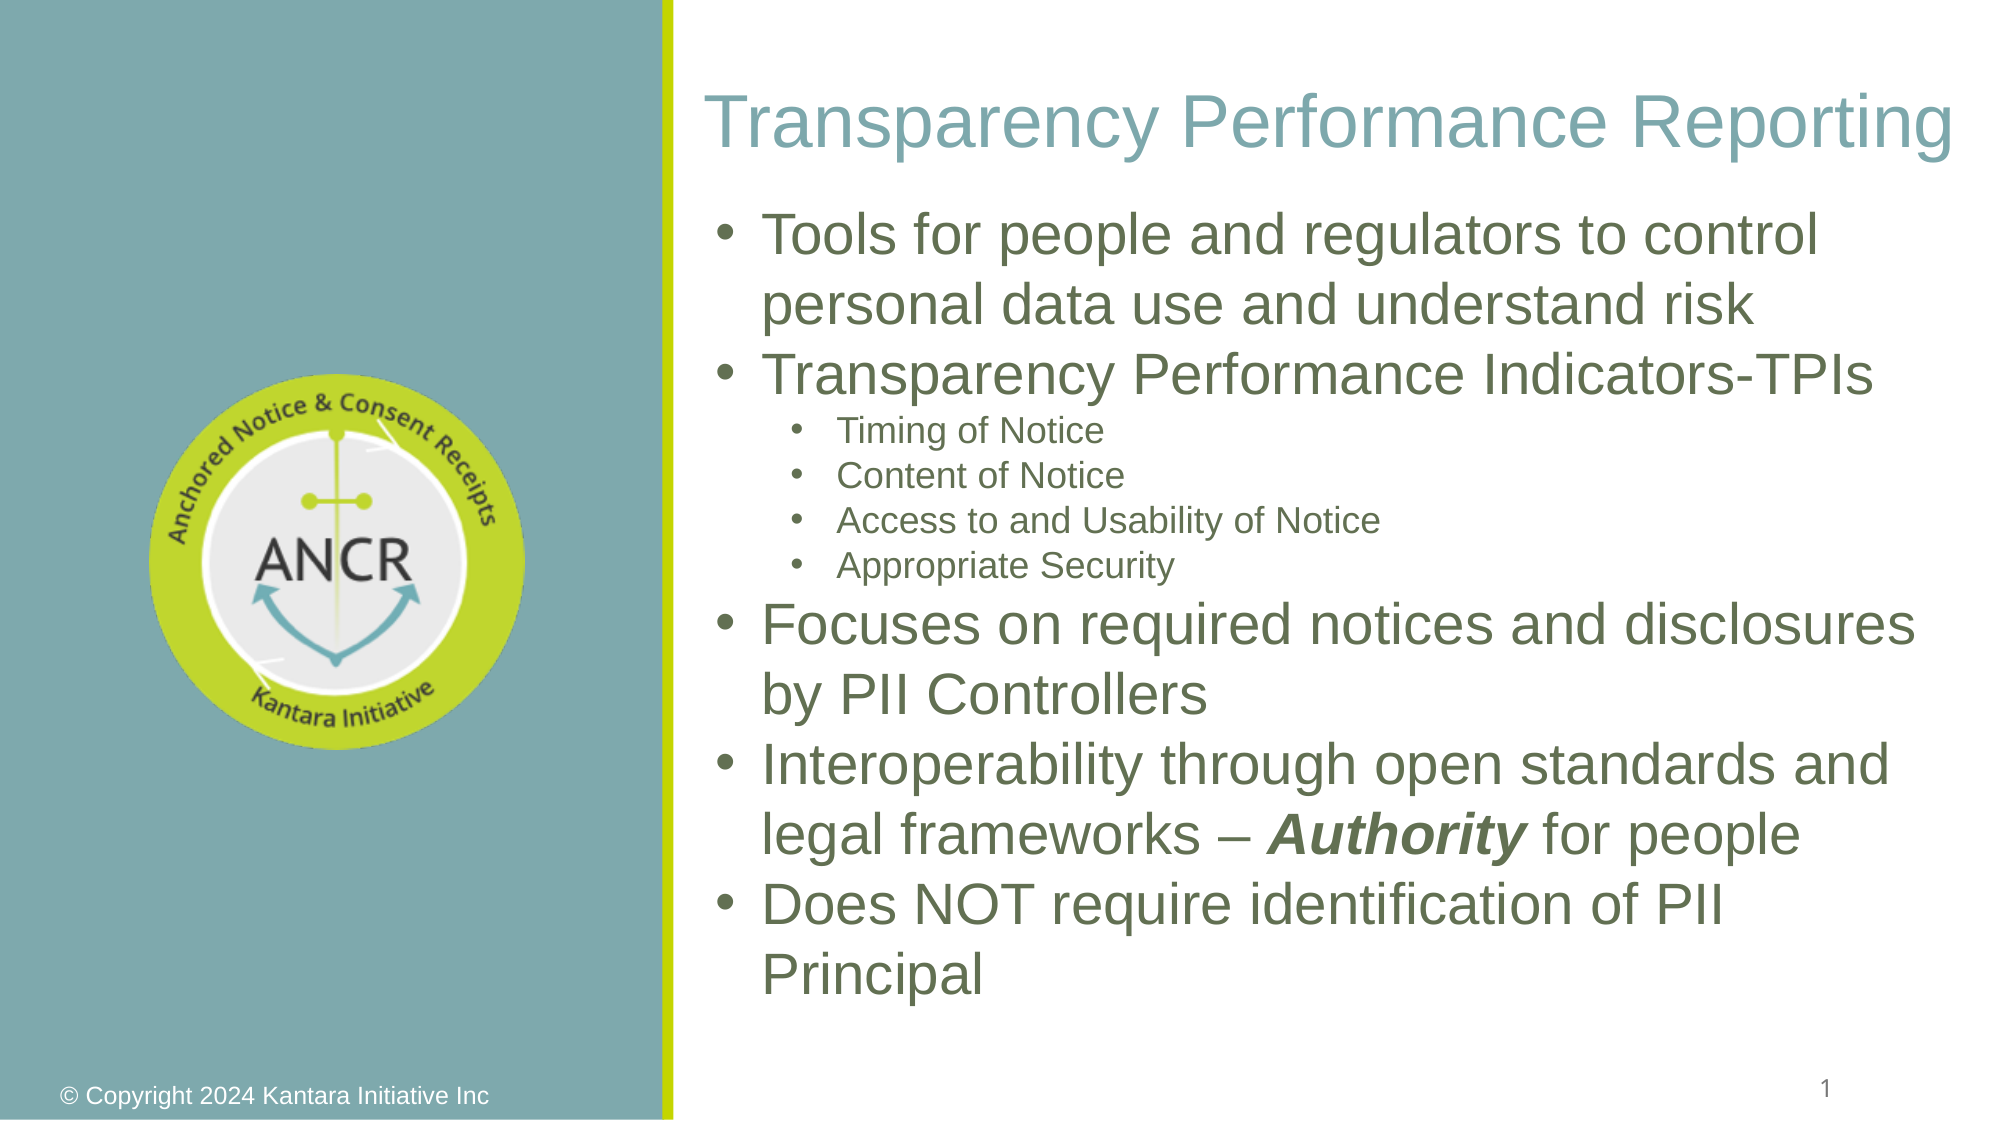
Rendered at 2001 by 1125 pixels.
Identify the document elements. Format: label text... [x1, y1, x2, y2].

slide_number © Copyright 2024 Kantara Initiative Inc [13, 1120, 562, 1125]
text_box Tools for people and regulators to control personal data use and understand risk Transparency Performance Indicators-TPIs Timing of Notice Content of Notice Access to and Usability of Notice Appropriate Security Focuses on required notices and disclosures by PII Controllers Interoperability through open standards and legal frameworks – Authority for people Does NOT require identification of PII Principal [699, 188, 1967, 1047]
slide_number 1 [1624, 1059, 1840, 1120]
picture [148, 374, 525, 751]
text_box Transparency Performance Reporting [688, 64, 2000, 170]
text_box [0, 0, 674, 1120]
